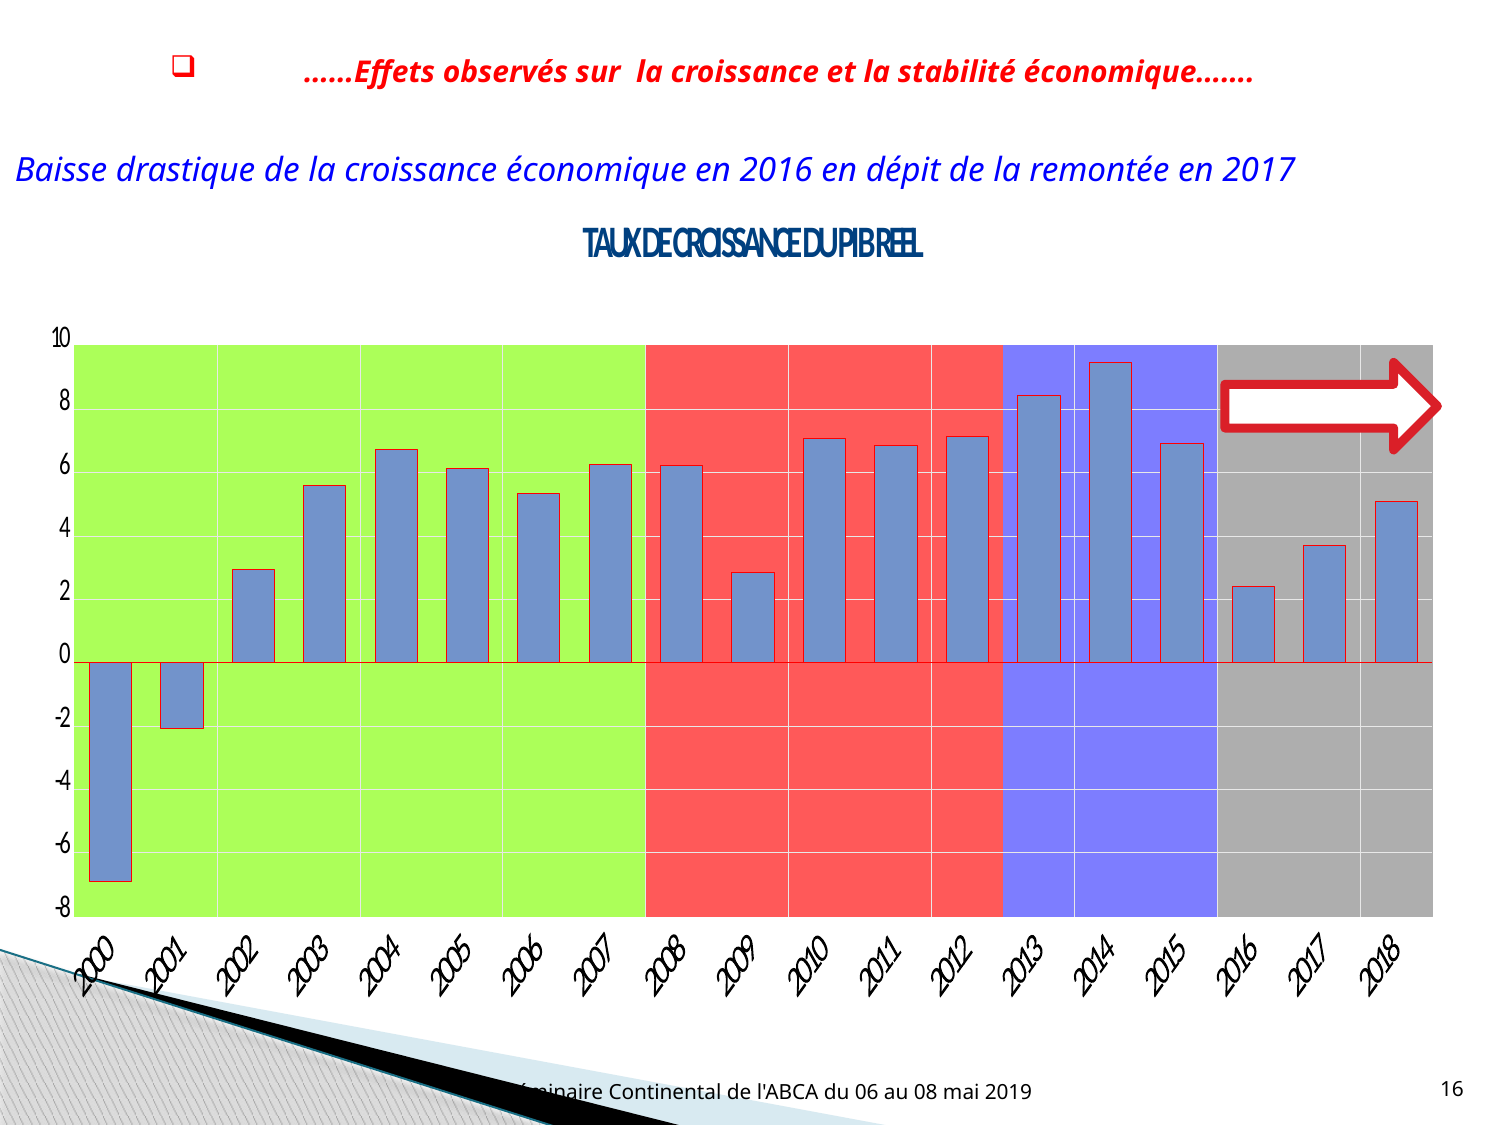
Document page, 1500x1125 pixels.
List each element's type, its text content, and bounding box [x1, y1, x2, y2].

slide_number 16 [1418, 1051, 1479, 1112]
footer Séminaire Continental de l'ABCA du 06 au 08 mai 2019 [99, 1051, 1418, 1112]
title ……Effets observés sur la croissance et la stabilité économique……. [24, 45, 1475, 125]
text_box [49, 224, 1438, 1026]
text_box Baisse drastique de la croissance économique en 2016 en dépit de la remontée en 2017 [0, 140, 1488, 196]
